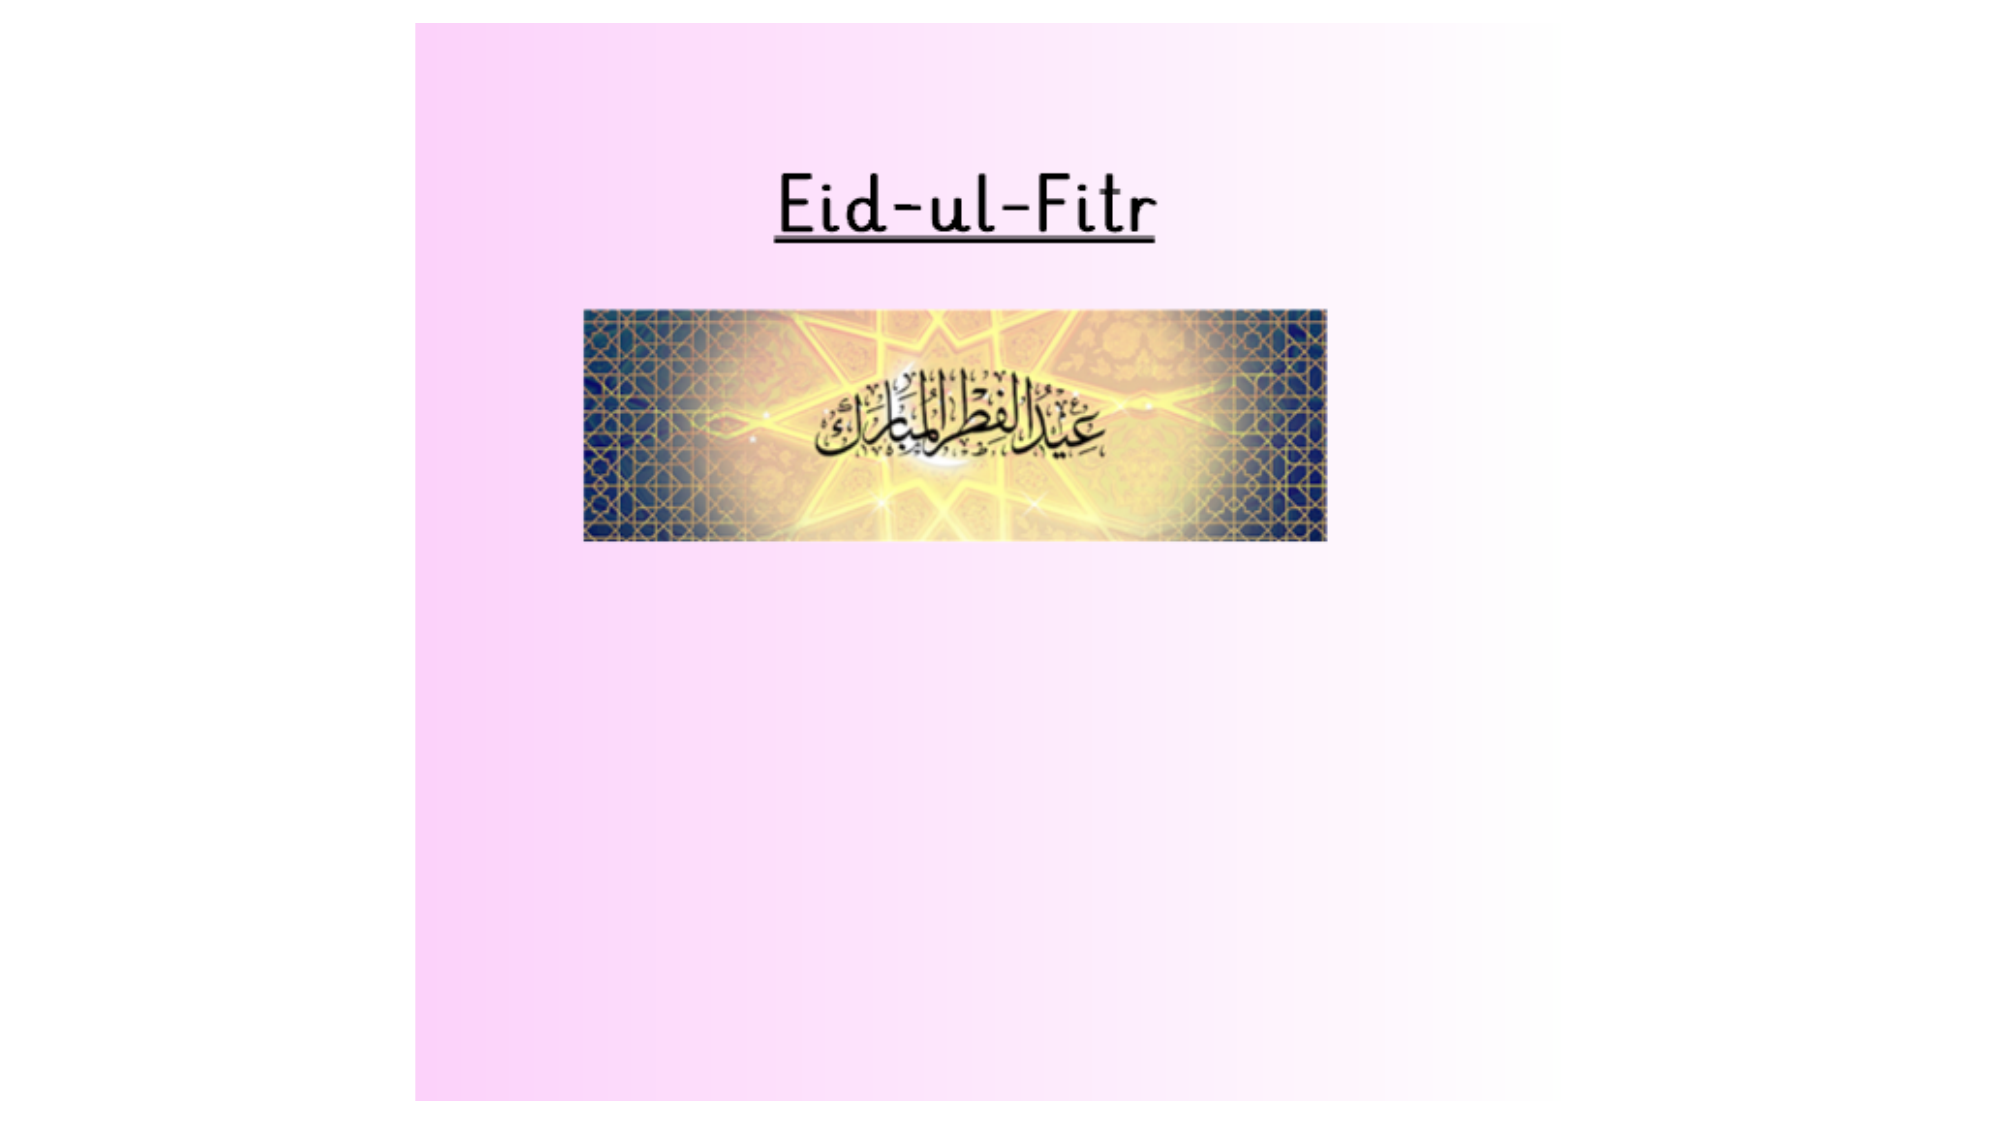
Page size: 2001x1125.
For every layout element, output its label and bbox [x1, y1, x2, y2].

picture [415, 23, 1561, 1101]
